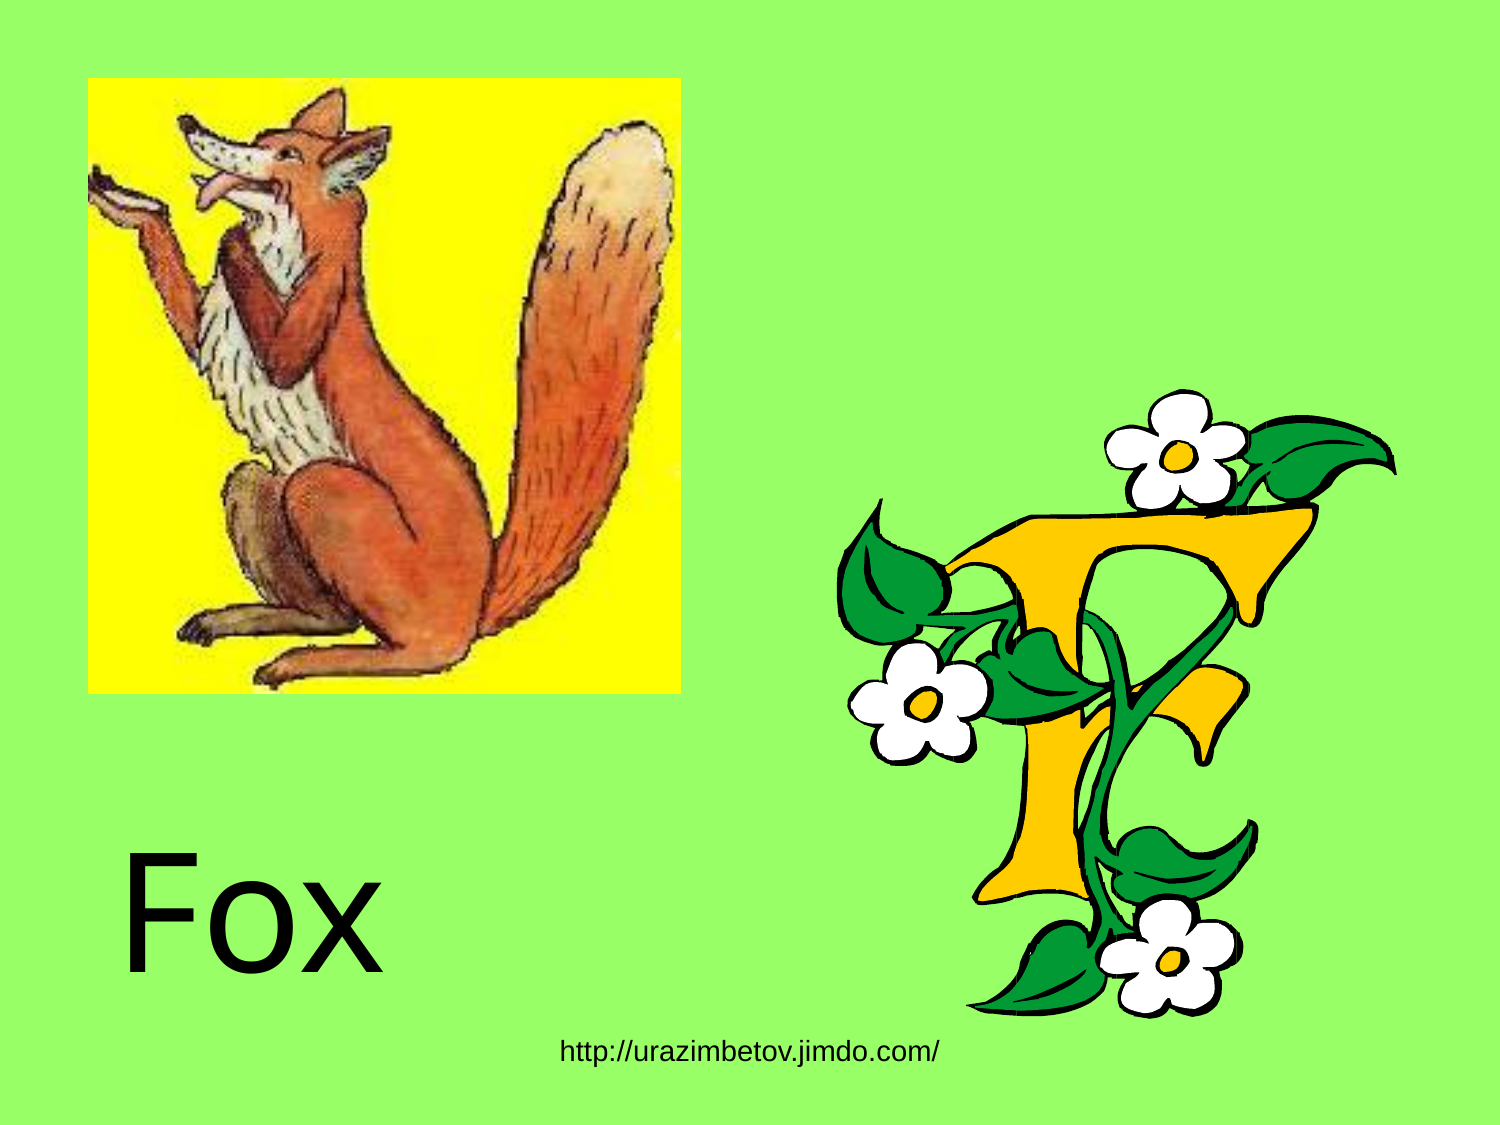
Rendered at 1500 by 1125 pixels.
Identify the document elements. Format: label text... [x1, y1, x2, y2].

footer http://urazimbetov.jimdo.com/ [512, 1024, 988, 1103]
picture [88, 77, 681, 694]
picture [832, 385, 1398, 1019]
text_box Fox [100, 798, 597, 1014]
